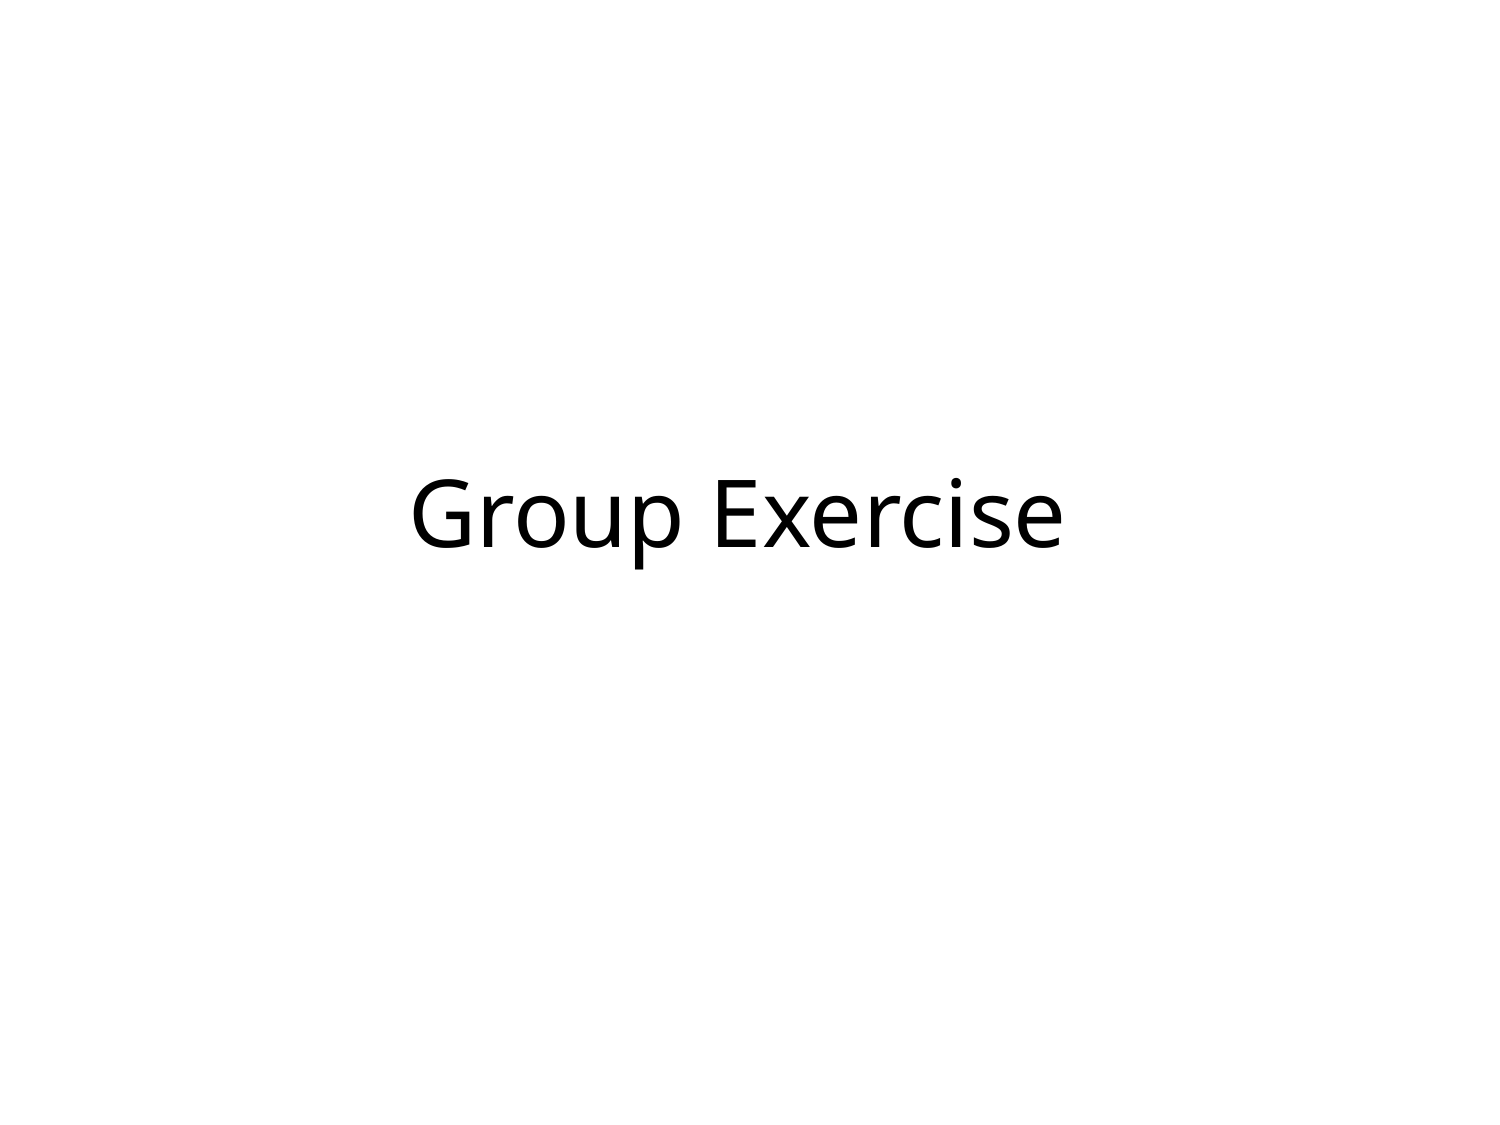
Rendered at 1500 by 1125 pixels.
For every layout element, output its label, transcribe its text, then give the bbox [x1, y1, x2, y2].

title Group Exercise [187, 184, 1313, 576]
